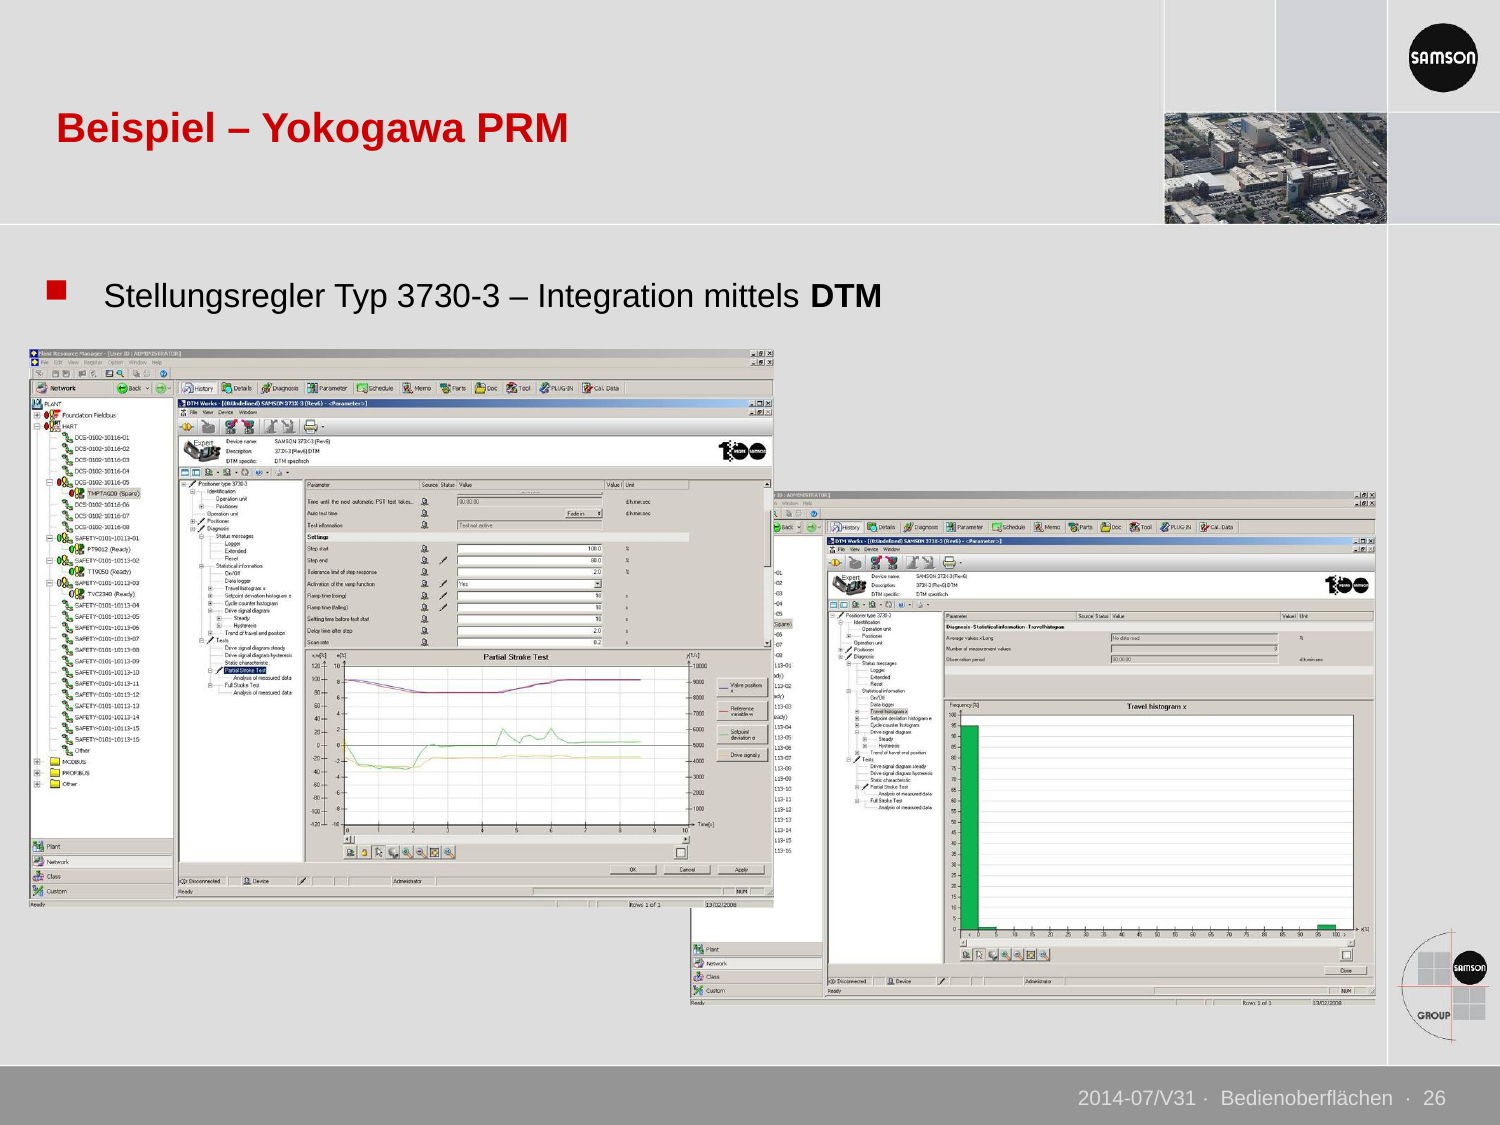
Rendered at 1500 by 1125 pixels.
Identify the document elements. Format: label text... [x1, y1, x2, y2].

footer 2014-07/V31 · Bedienoberflächen · 26 [280, 1077, 1461, 1110]
title Beispiel – Yokogawa PRM [53, 78, 1117, 173]
picture [0, 0, 1500, 1125]
text_box Stellungsregler Typ 3730-3 – Integration mittels DTM [29, 267, 1341, 322]
